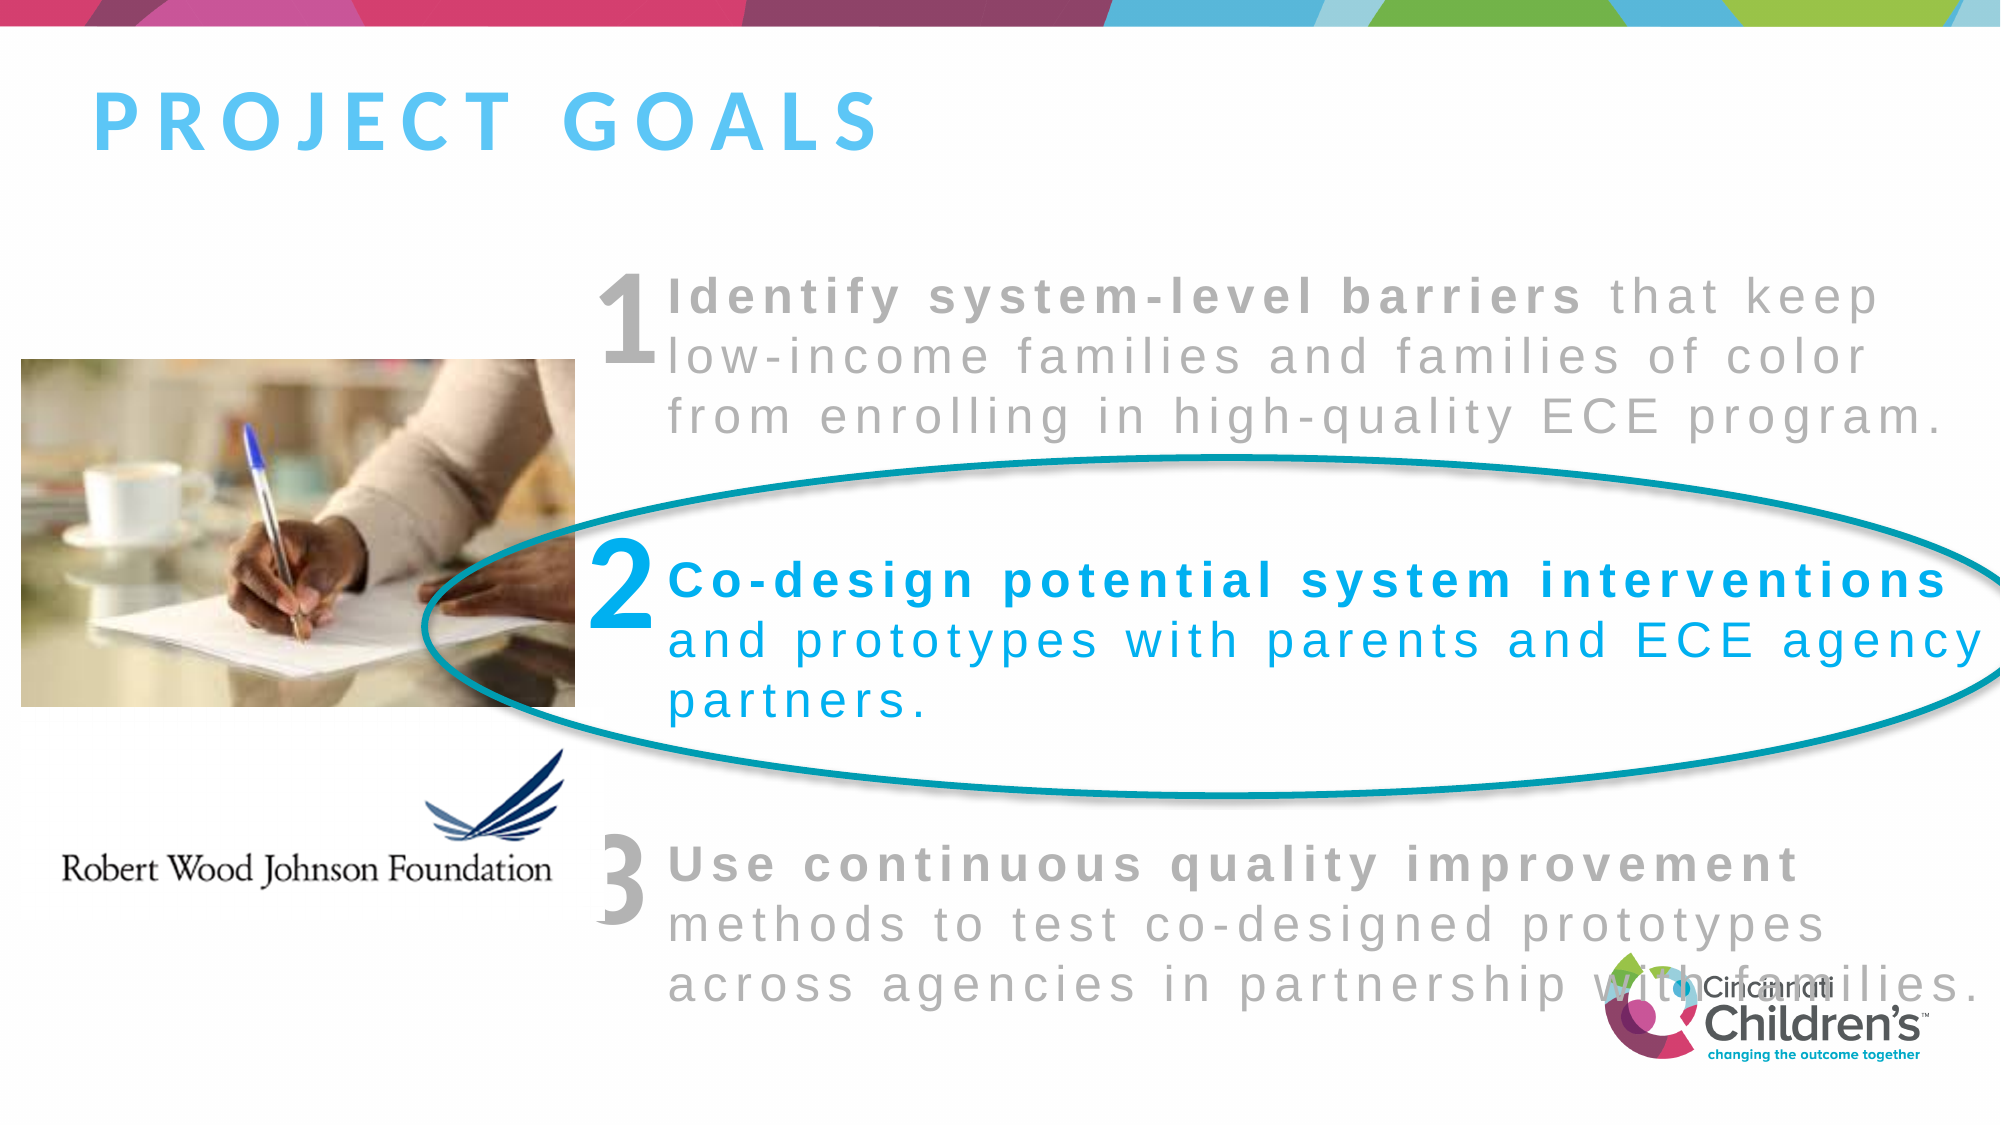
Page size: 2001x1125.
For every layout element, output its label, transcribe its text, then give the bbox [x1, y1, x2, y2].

text_box PROJECT GOALS [88, 58, 1852, 167]
text_box Identify system-level barriers that keep low-income families and families of color from enrolling in high-quality ECE program. Co-design potential system interventions and prototypes with parents and ECE agency partners. Use continuous quality improvement methods to test co-designed prototypes across agencies in partnership with families. [665, 261, 2000, 577]
text_box 3 [574, 747, 730, 953]
picture [0, 0, 2001, 1125]
text_box [580, 456, 2000, 797]
text_box 2 [584, 407, 739, 523]
text_box 1 [588, 142, 743, 392]
text_box Identify system-level barriers that keep low-income families and families of color from enrolling in high-quality ECE program. Co-design potential system interventions and prototypes with parents and ECE agency partners. Use continuous quality improvement methods to test co-designed prototypes across agencies in partnership with families. [665, 686, 2000, 1012]
